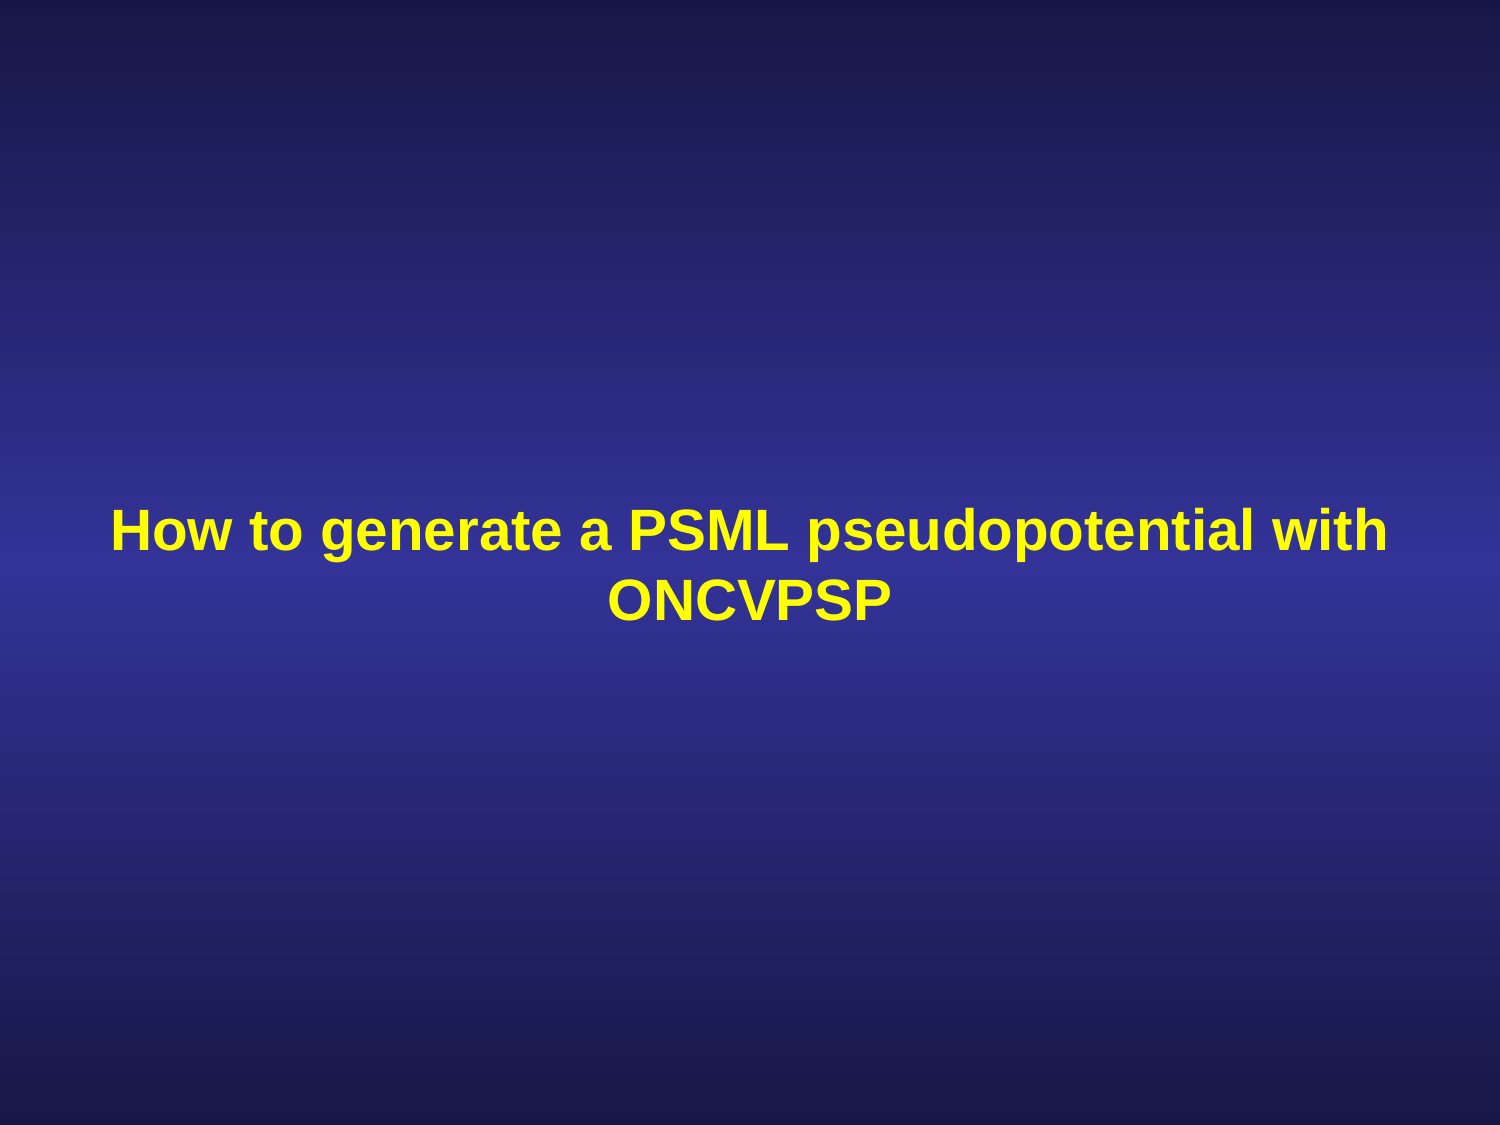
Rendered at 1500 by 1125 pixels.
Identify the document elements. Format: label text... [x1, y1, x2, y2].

title How to generate a psml pseudopotential with oncvpsp [0, 474, 1500, 650]
